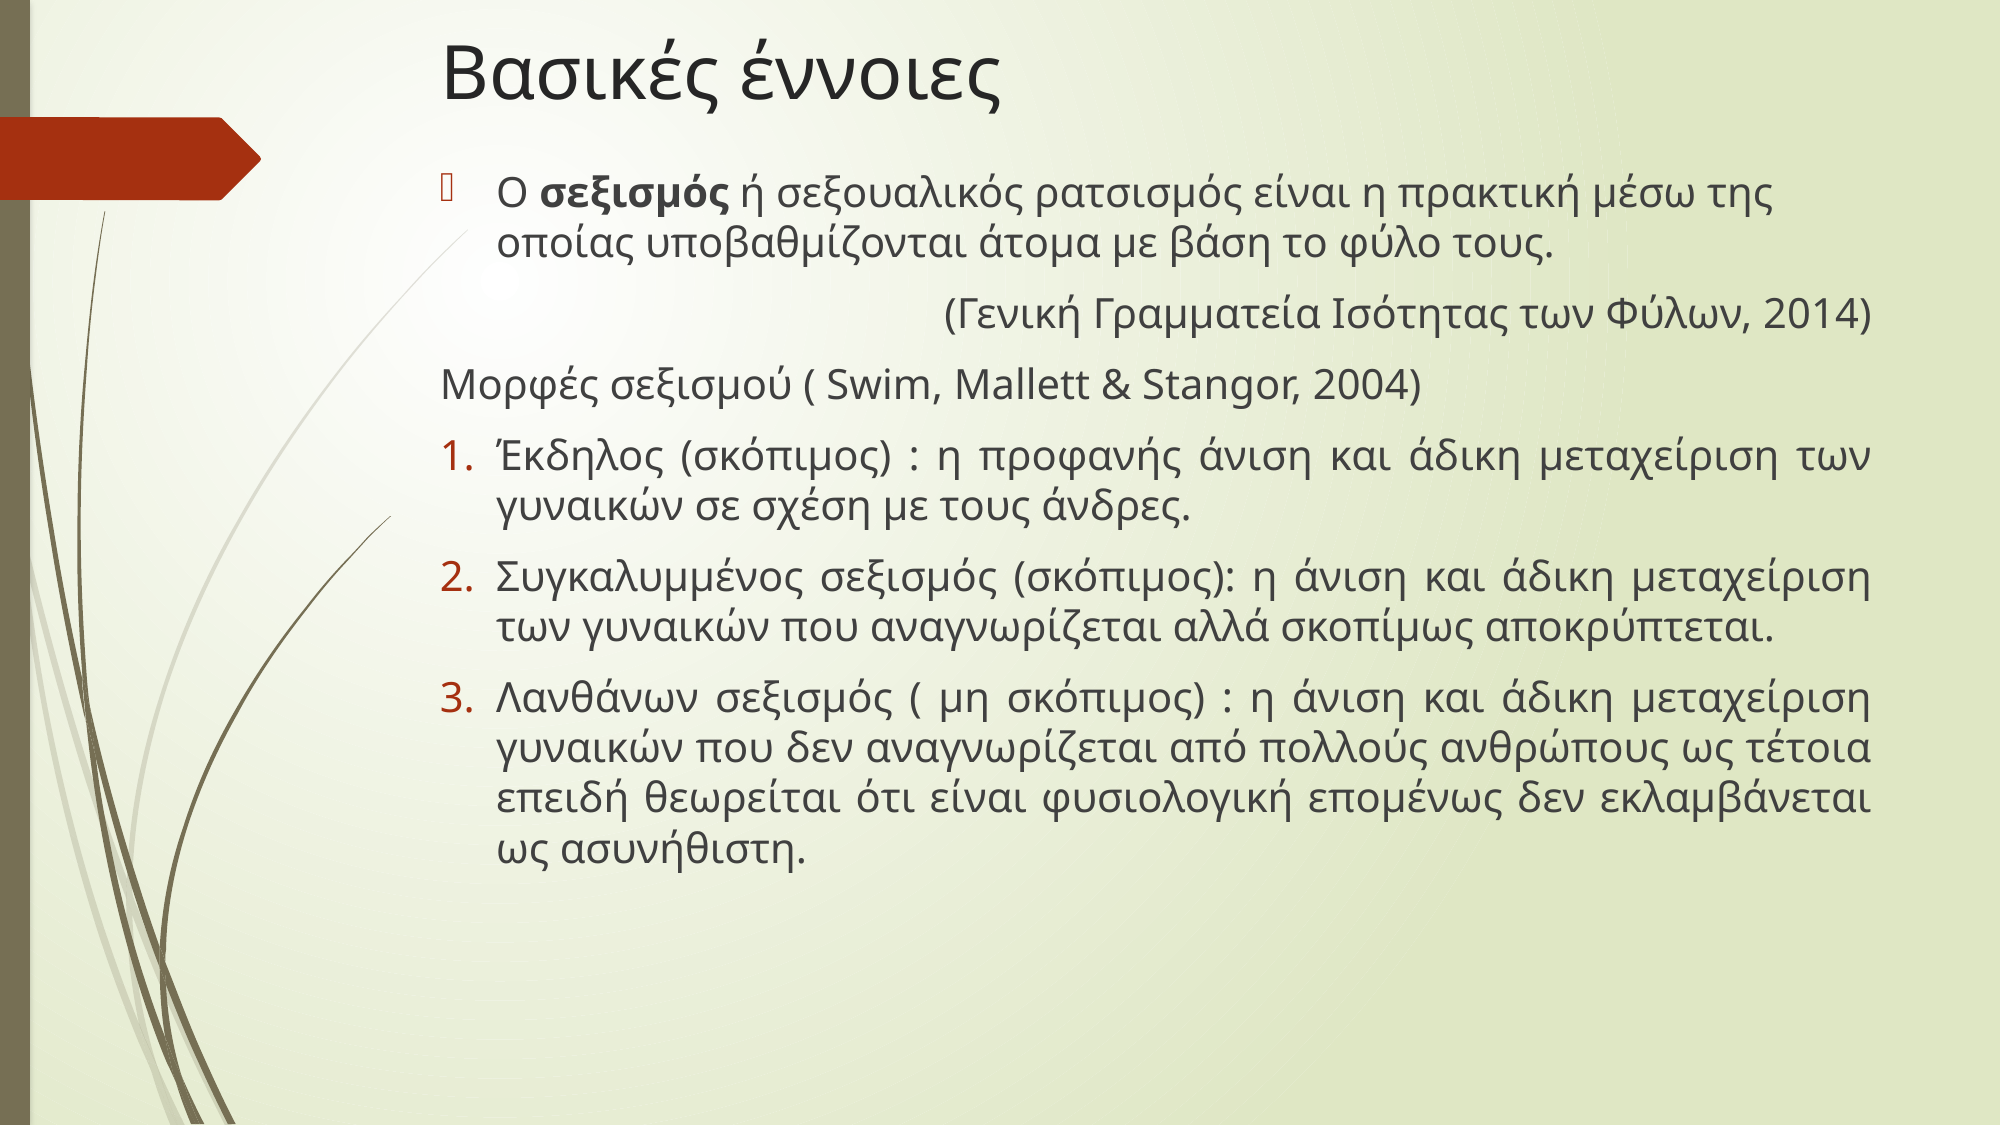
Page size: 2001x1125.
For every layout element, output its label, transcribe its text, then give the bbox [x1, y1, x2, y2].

title Βασικές έννοιες [425, 17, 1888, 137]
list Ο σεξισμός ή σεξουαλικός ρατσισμός είναι η πρακτική μέσω της οποίας υποβαθμίζονται άτομα με βάση το φύλο τους. (Γενική Γραμματεία Ισότητας των Φύλων, 2014) Μορφές σεξισμού ( Swim, Mallett & Stangor, 2004) Έκδηλος (σκόπιμος) : η προφανής άνιση και άδικη μεταχείριση των γυναικών σε σχέση με τους άνδρες. Συγκαλυμμένος σεξισμός (σκόπιμος): η άνιση και άδικη μεταχείριση των γυναικών που αναγνωρίζεται αλλά σκοπίμως αποκρύπτεται. Λανθάνων σεξισμός ( μη σκόπιμος) : η άνιση και άδικη μεταχείριση γυναικών που δεν αναγνωρίζεται από πολλούς ανθρώπους ως τέτοια επειδή θεωρείται ότι είναι φυσιολογική επομένως δεν εκλαμβάνεται ως ασυνήθιστη. [424, 158, 1888, 970]
